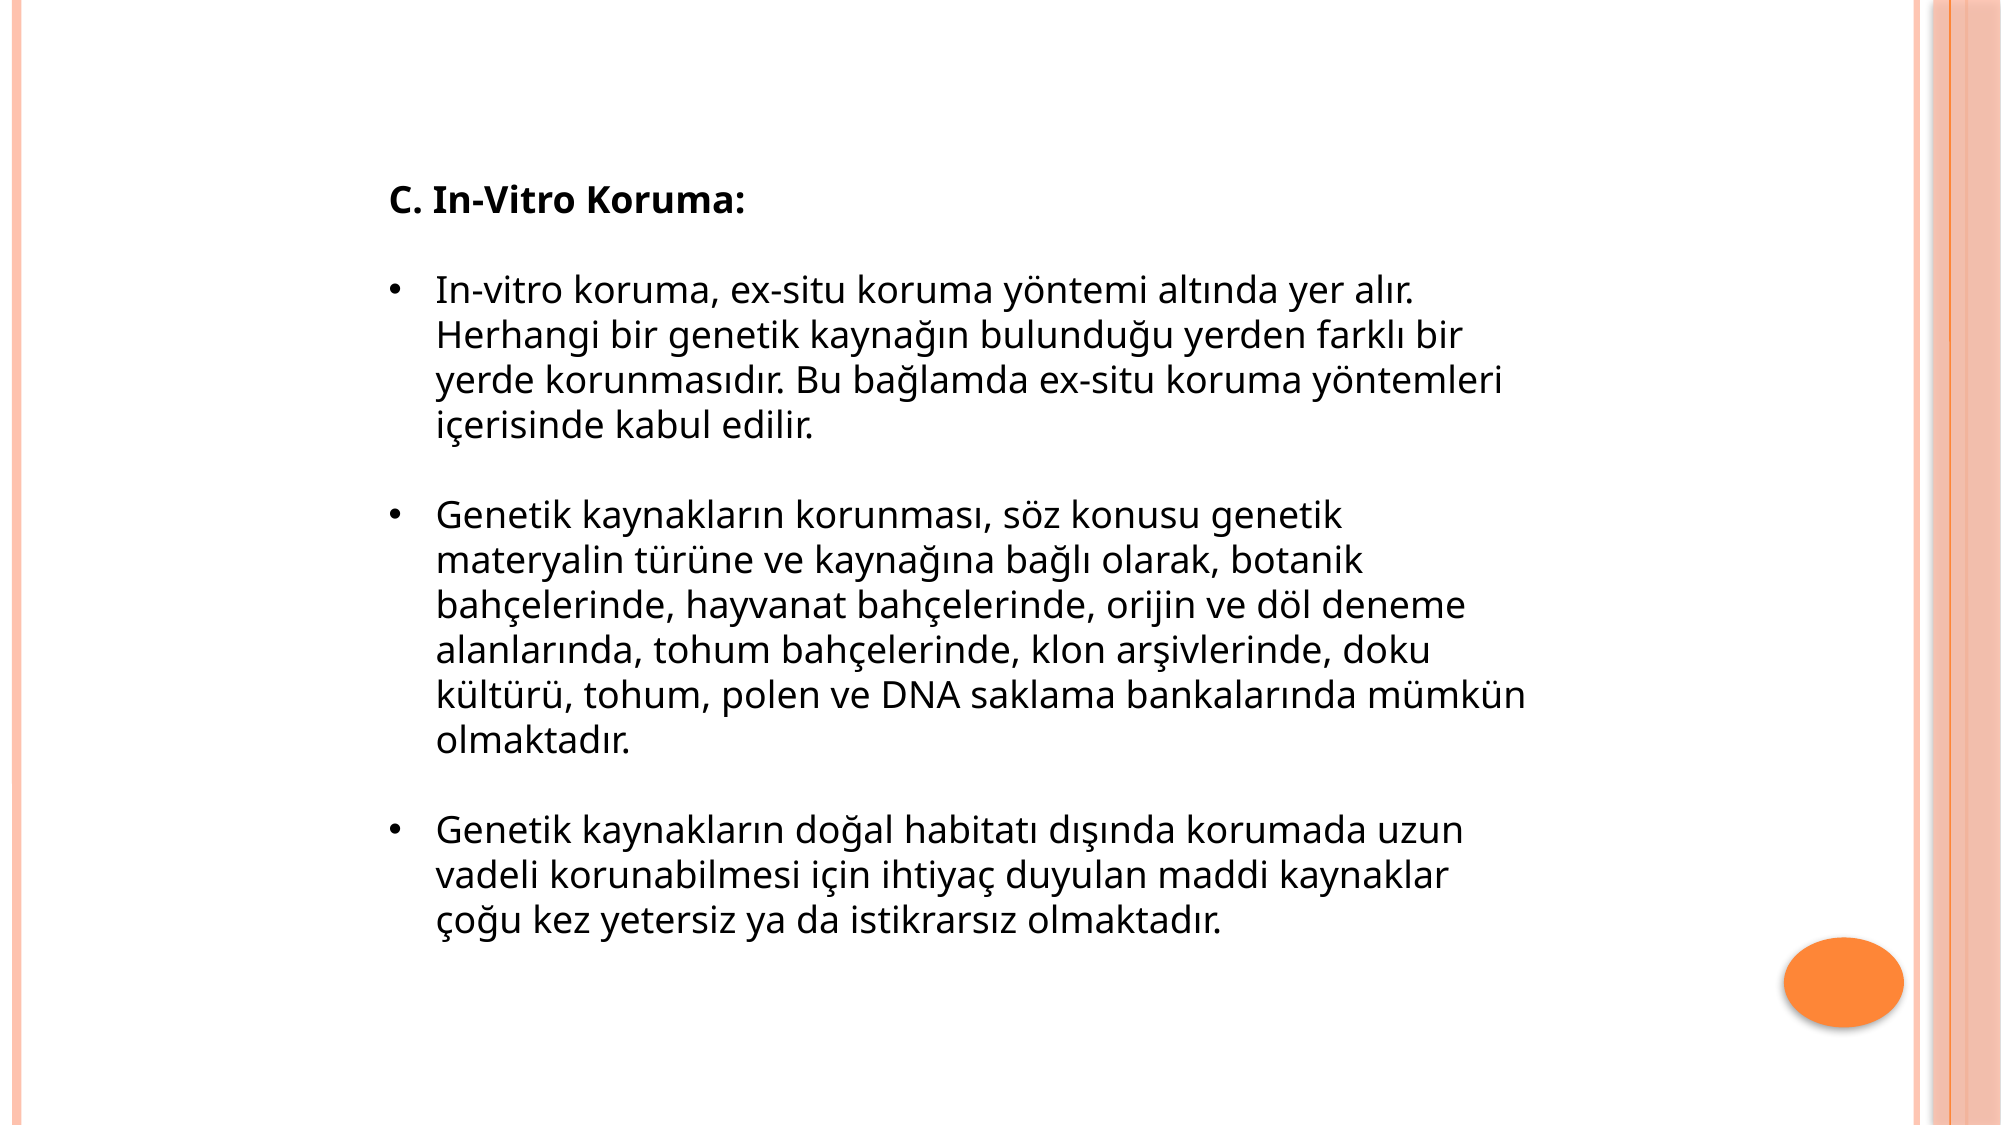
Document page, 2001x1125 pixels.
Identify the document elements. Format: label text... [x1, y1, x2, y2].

text_box C. In-Vitro Koruma: In-vitro koruma, ex-situ koruma yöntemi altında yer alır. Herhangi bir genetik kaynağın bulunduğu yerden farklı bir yerde korunmasıdır. Bu bağlamda ex-situ koruma yöntemleri içerisinde kabul edilir. Genetik kaynakların korunması, söz konusu genetik materyalin türüne ve kaynağına bağlı olarak, botanik bahçelerinde, hayvanat bahçelerinde, orijin ve döl deneme alanlarında, tohum bahçelerinde, klon arşivlerinde, doku kültürü, tohum, polen ve DNA saklama bankalarında mümkün olmaktadır. Genetik kaynakların doğal habitatı dışında korumada uzun vadeli korunabilmesi için ihtiyaç duyulan maddi kaynaklar çoğu kez yetersiz ya da istikrarsız olmaktadır. [373, 168, 1556, 949]
